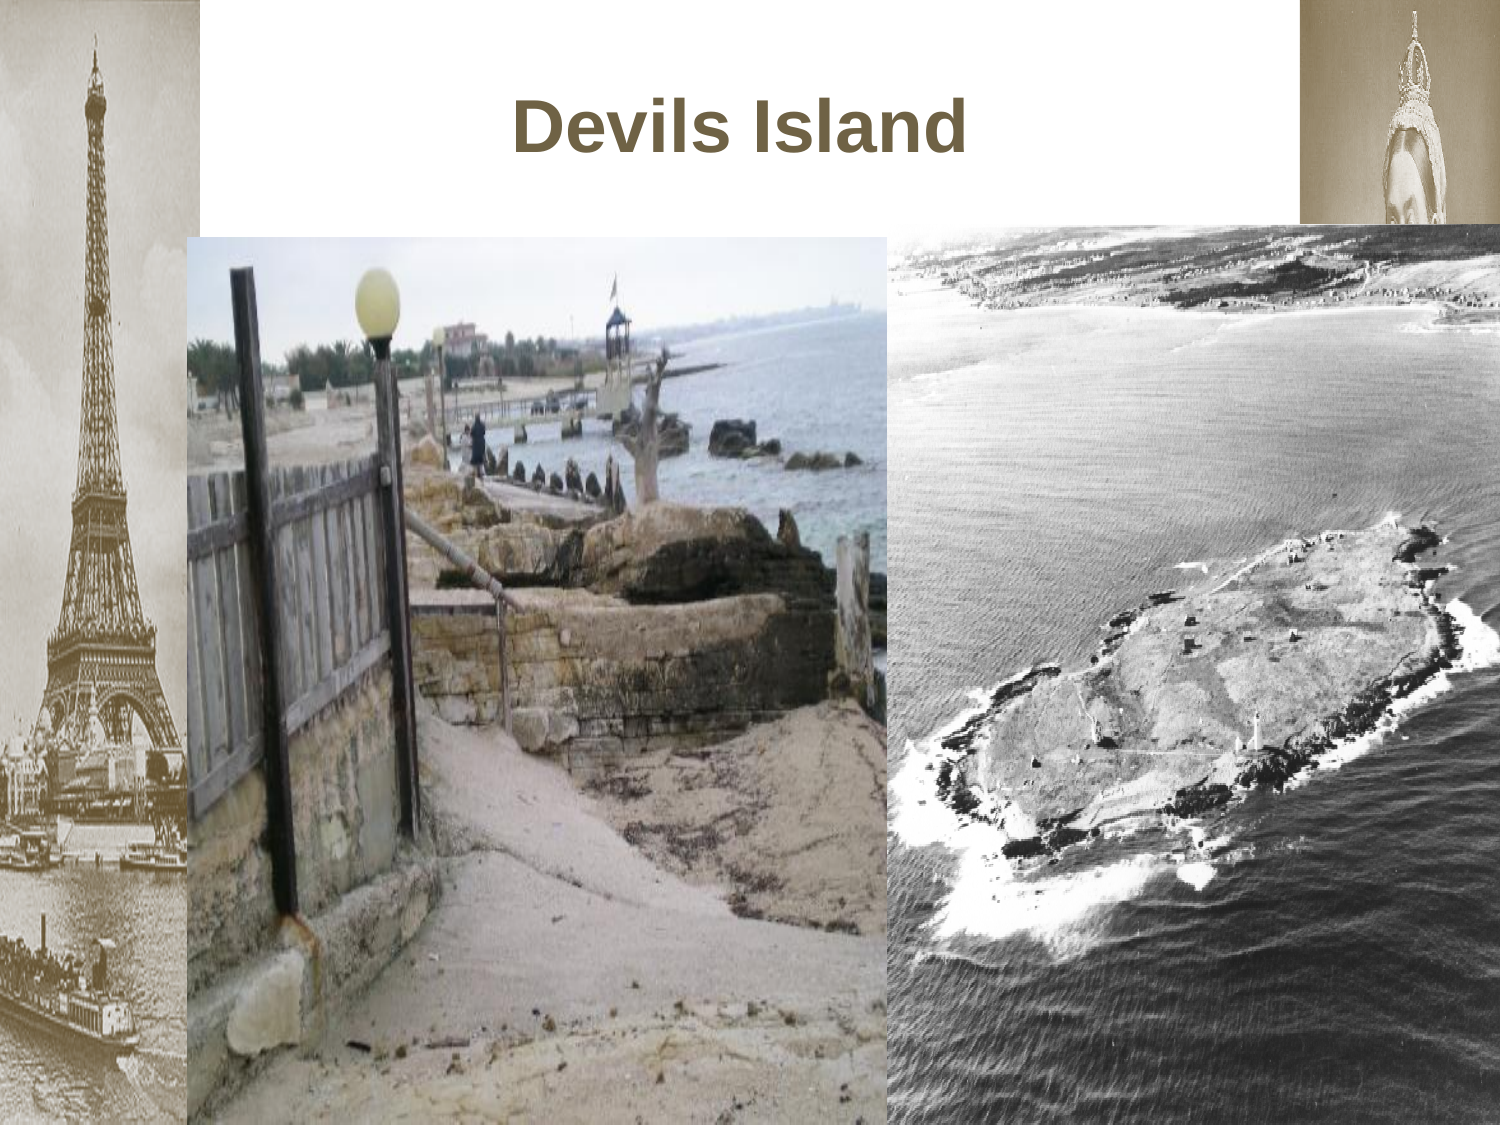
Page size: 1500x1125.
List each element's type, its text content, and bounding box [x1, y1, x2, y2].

title Devils Island [212, 32, 1288, 213]
picture [187, 224, 1500, 1125]
